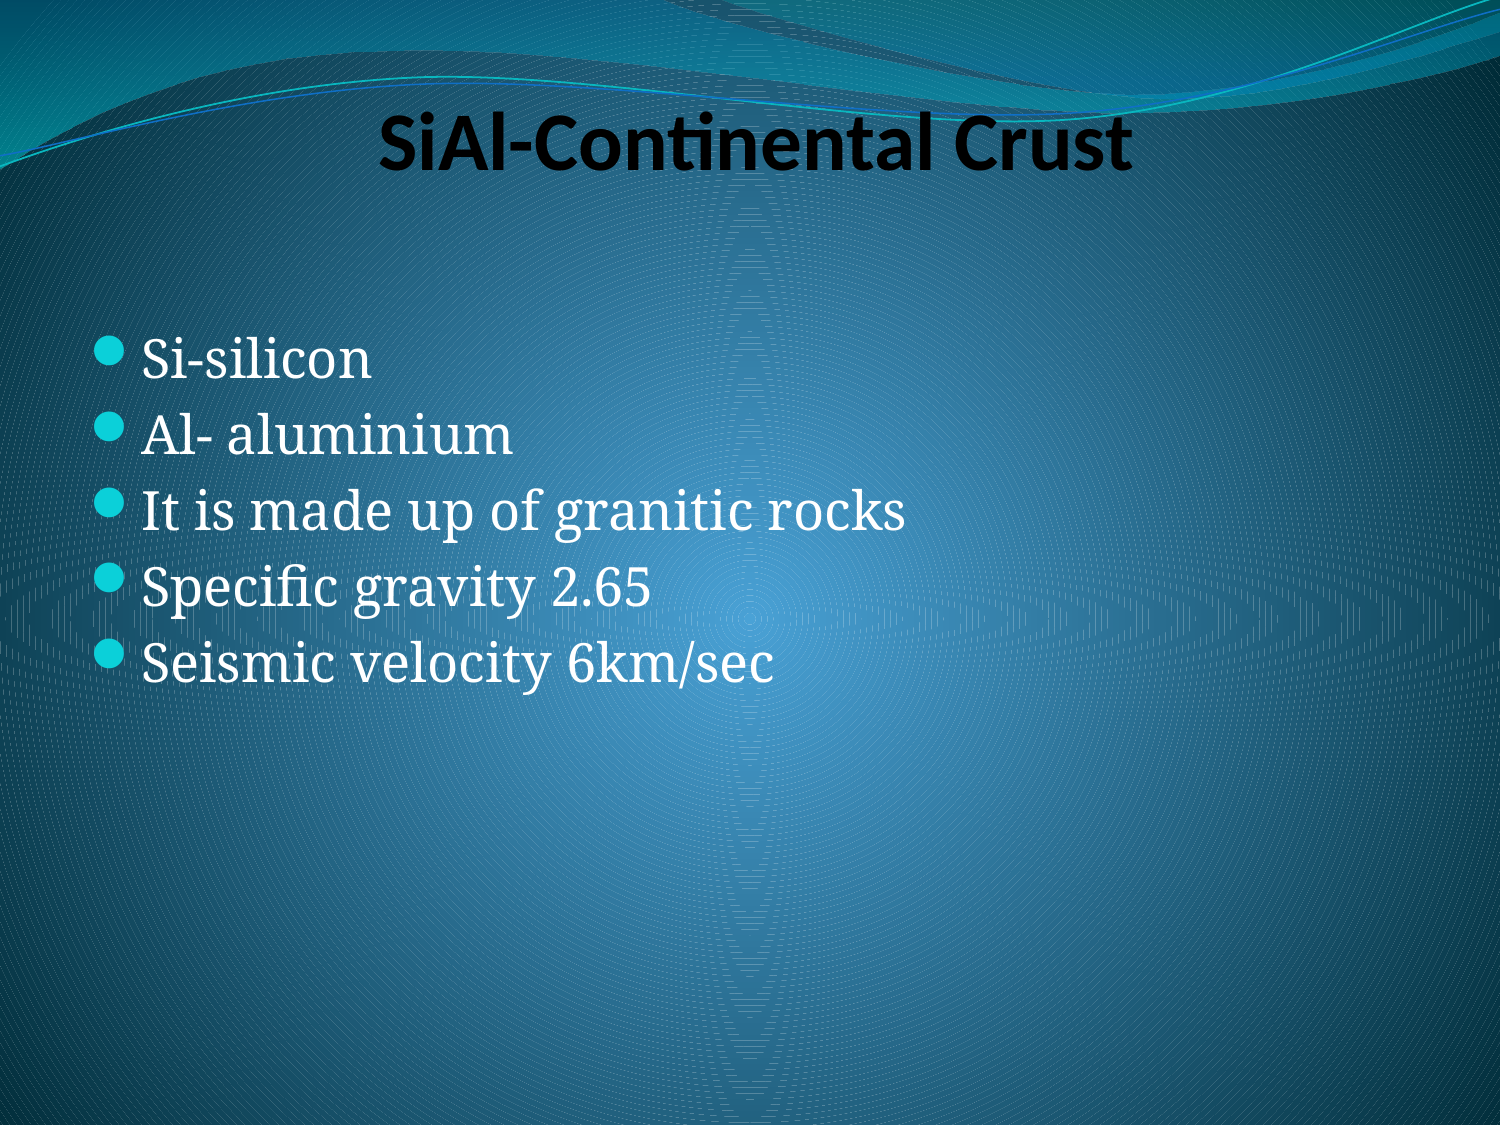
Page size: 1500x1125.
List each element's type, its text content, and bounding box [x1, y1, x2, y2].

list Si-silicon Al- aluminium It is made up of granitic rocks Specific gravity 2.65 Seismic velocity 6km/sec [75, 317, 1425, 1038]
title SiAl-Continental Crust [75, 50, 1438, 188]
